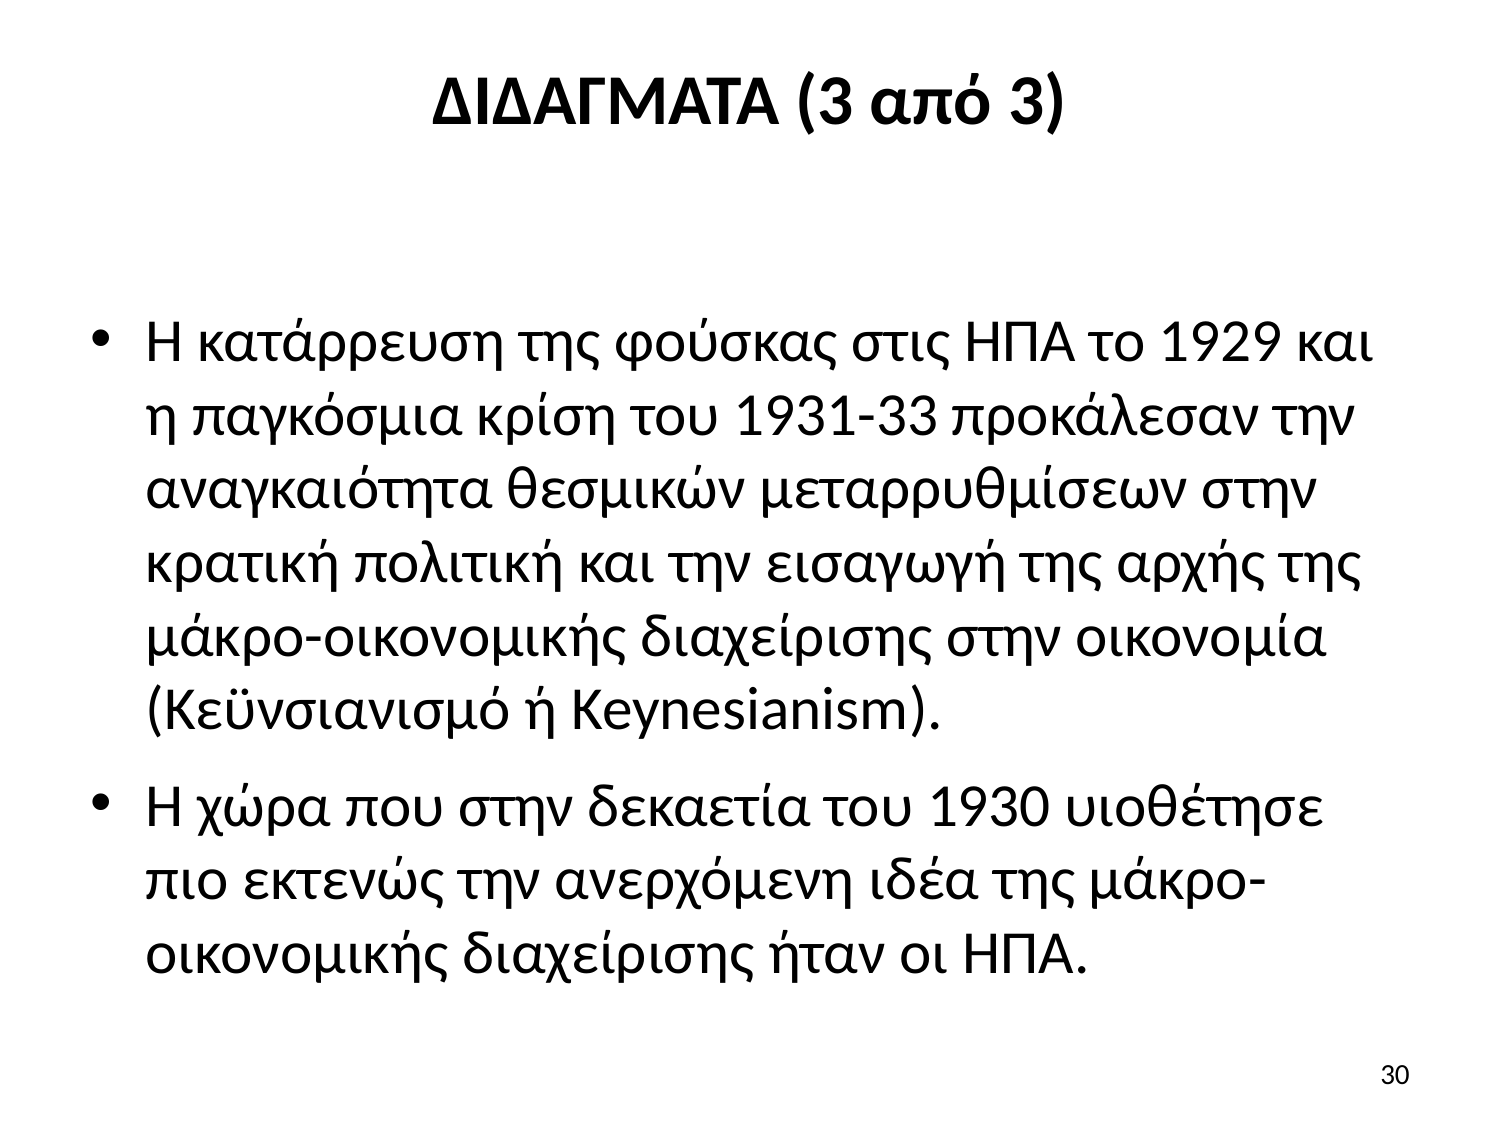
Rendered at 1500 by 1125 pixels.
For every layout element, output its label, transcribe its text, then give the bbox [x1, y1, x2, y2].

list Η κατάρρευση της φούσκας στις ΗΠΑ το 1929 και η παγκόσμια κρίση του 1931-33 προκάλεσαν την αναγκαιότητα θεσμικών μεταρρυθμίσεων στην κρατική πολιτική και την εισαγωγή της αρχής της μάκρο-οικονομικής διαχείρισης στην οικονομία (Κεϋνσιανισμό ή Keynesianism). Η χώρα που στην δεκαετία του 1930 υιοθέτησε πιο εκτενώς την ανερχόμενη ιδέα της μάκρο-οικονομικής διαχείρισης ήταν οι ΗΠΑ. [75, 196, 1425, 1005]
title ΔΙΔΑΓΜΑΤΑ (3 από 3) [75, 45, 1425, 196]
slide_number 30 [1074, 1042, 1425, 1103]
